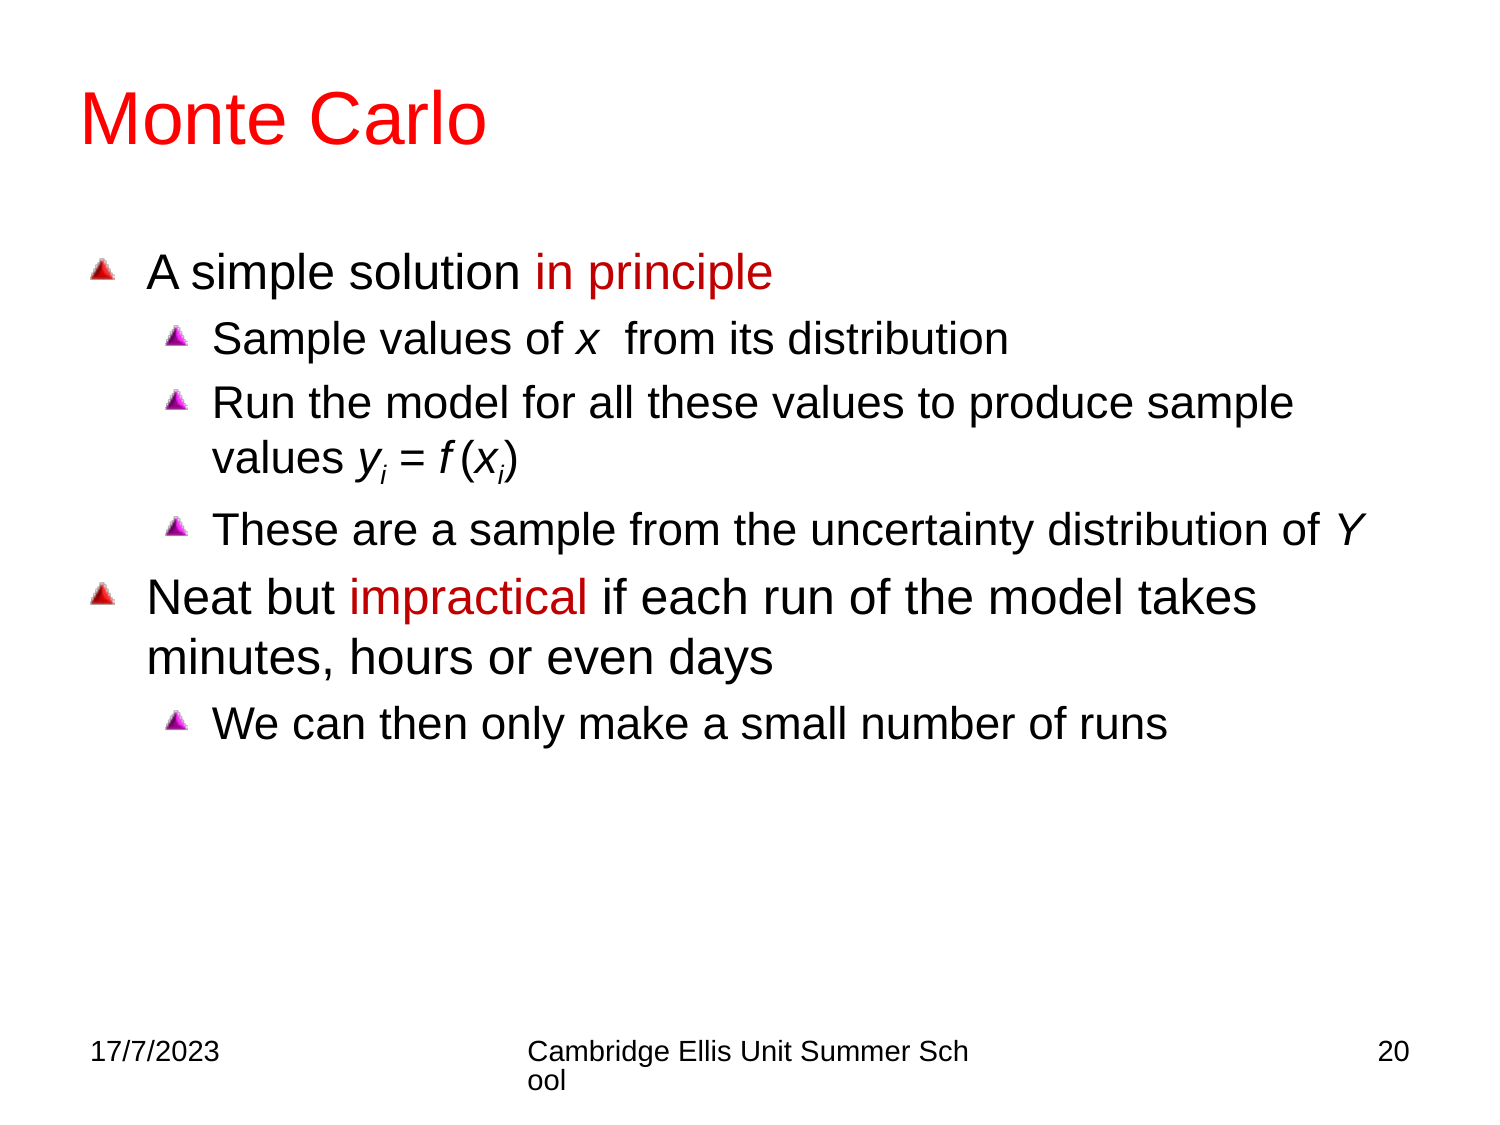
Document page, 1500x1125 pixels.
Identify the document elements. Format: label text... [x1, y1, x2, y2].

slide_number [75, 1024, 425, 1103]
picture [90, 257, 115, 282]
picture [90, 581, 115, 607]
list A simple solution in principle Sample values of x from its distribution Run the model for all these values to produce sample values yi = f (xi) These are a sample from the uncertainty distribution of Y Neat but impractical if each run of the model takes minutes, hours or even days We can then only make a small number of runs [75, 231, 1425, 1005]
picture [165, 709, 188, 732]
title Monte Carlo [64, 45, 1415, 185]
footer Cambridge Ellis Unit Summer School [512, 1024, 988, 1103]
slide_number 20 [1074, 1024, 1425, 1103]
picture [165, 515, 188, 538]
picture [165, 324, 188, 348]
picture [165, 388, 188, 412]
